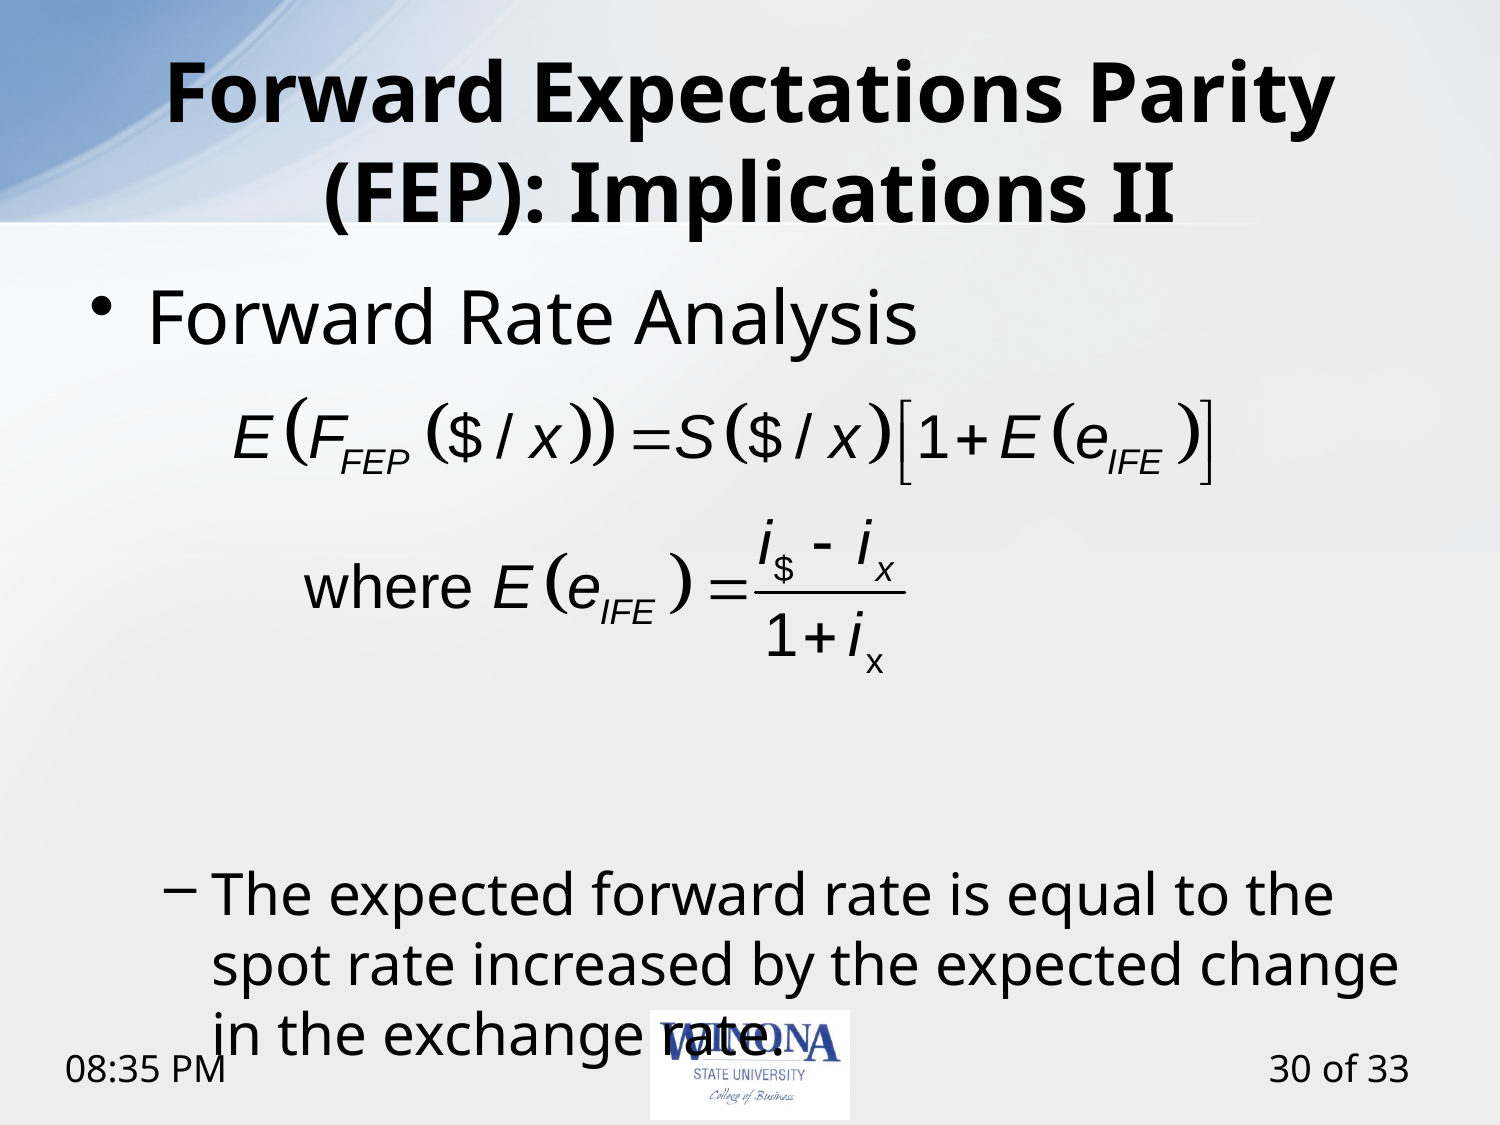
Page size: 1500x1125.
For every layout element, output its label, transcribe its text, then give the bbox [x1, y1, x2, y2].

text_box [224, 386, 1235, 687]
picture [0, 0, 1500, 1125]
list Forward Rate Analysis The expected forward rate is equal to the spot rate increased by the expected change in the exchange rate. [75, 262, 1425, 1005]
title Forward Expectations Parity (FEP): Implications II [75, 58, 1425, 247]
